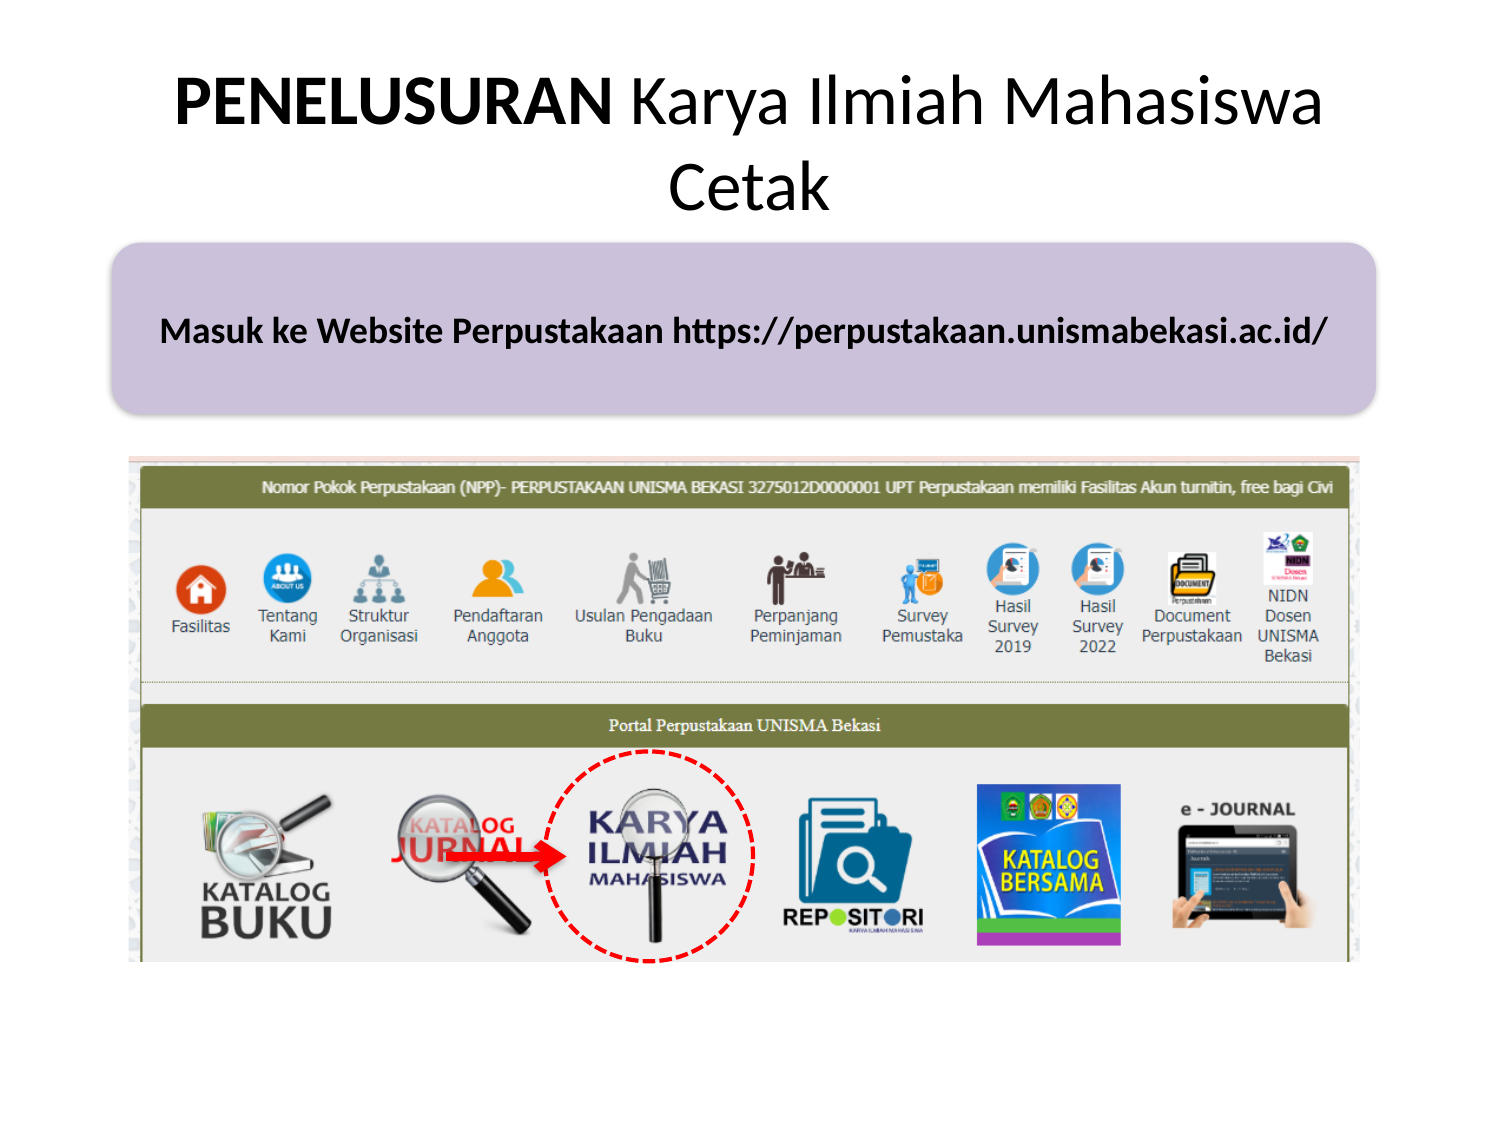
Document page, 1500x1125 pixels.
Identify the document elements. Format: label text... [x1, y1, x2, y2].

title PENELUSURAN Karya Ilmiah Mahasiswa Cetak [75, 45, 1425, 233]
text_box Masuk ke Website Perpustakaan https://perpustakaan.unismabekasi.ac.id/ [112, 242, 1376, 415]
picture [128, 455, 1360, 962]
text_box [445, 751, 754, 962]
